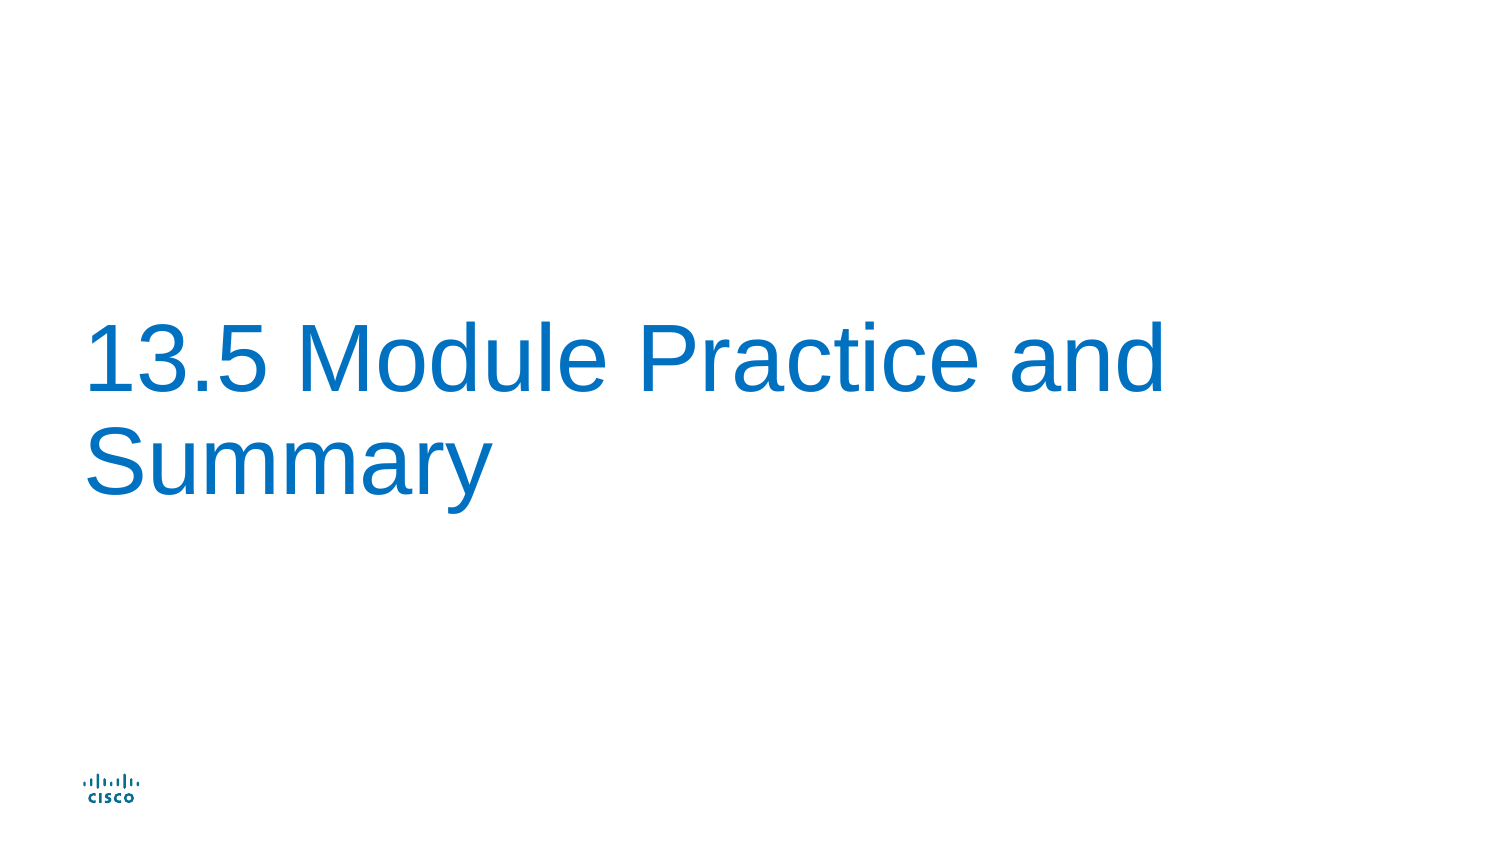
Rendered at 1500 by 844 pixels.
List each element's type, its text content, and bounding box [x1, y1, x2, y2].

title 13.5 Module Practice and Summary [68, 286, 1427, 523]
